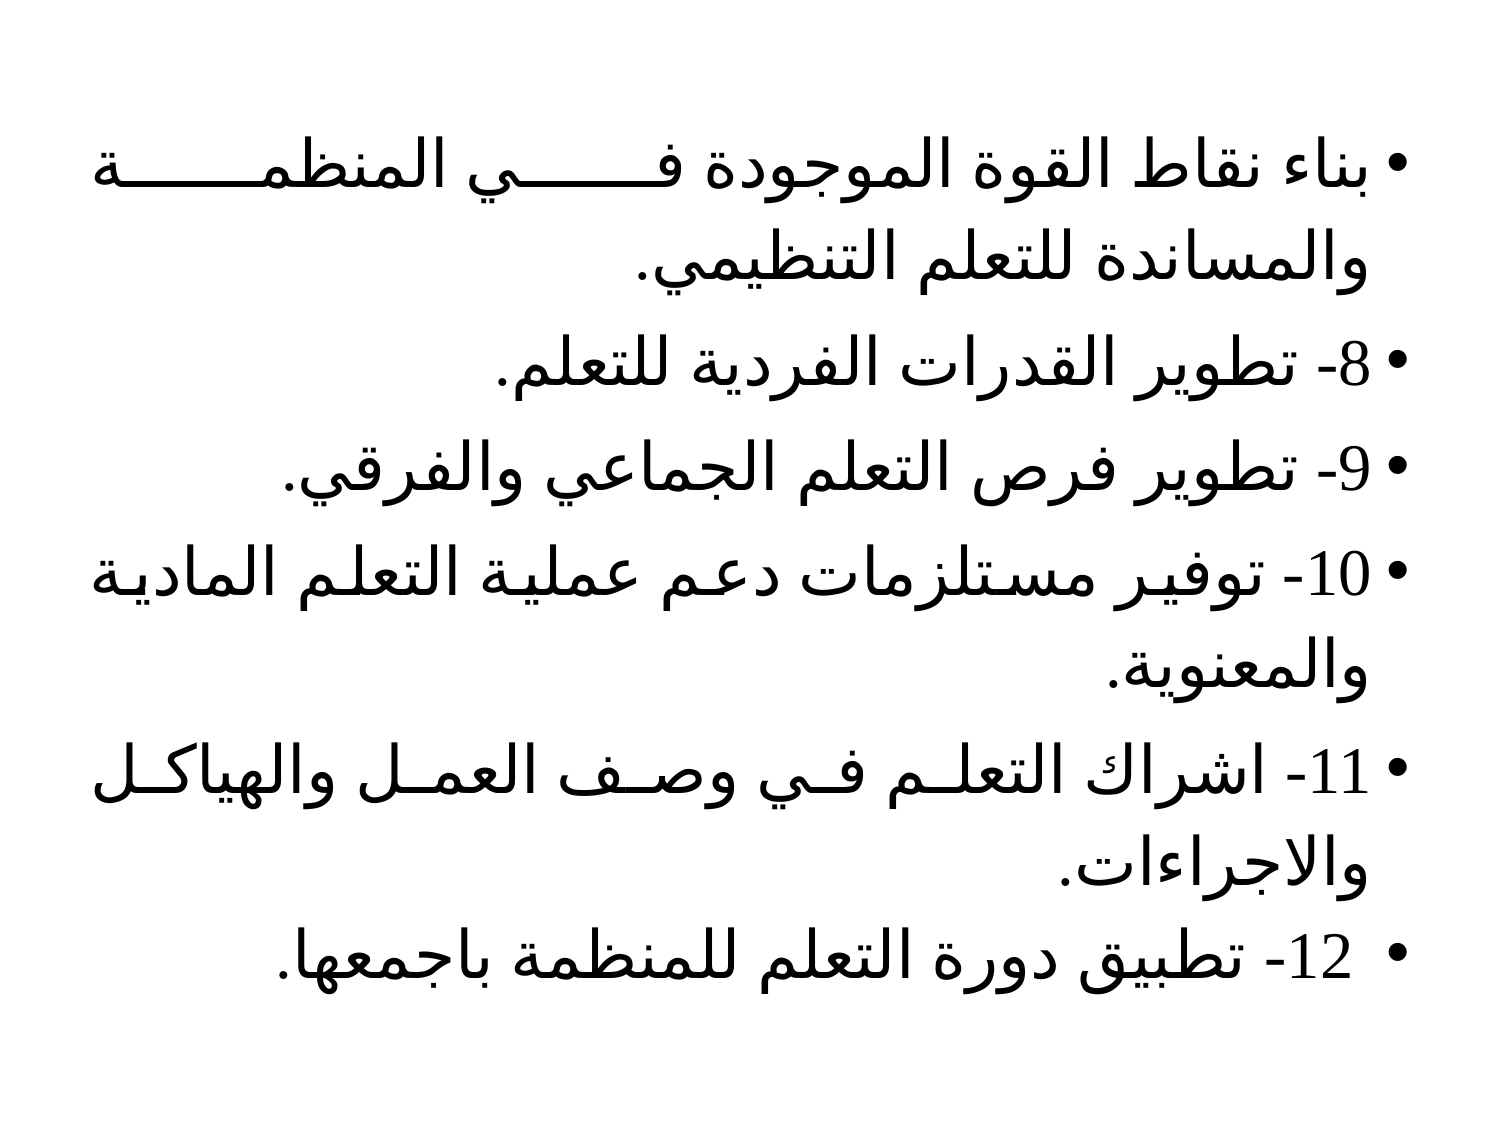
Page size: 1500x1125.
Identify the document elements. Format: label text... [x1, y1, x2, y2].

list بناء نقاط القوة الموجودة في المنظمة والمساندة للتعلم التنظيمي. 8- تطوير القدرات الفردية للتعلم. 9- تطوير فرص التعلم الجماعي والفرقي. 10- توفير مستلزمات دعم عملية التعلم المادية والمعنوية. 11- اشراك التعلم في وصف العمل والهياكل والاجراءات. 12- تطبيق دورة التعلم للمنظمة باجمعها. [75, 101, 1425, 1005]
